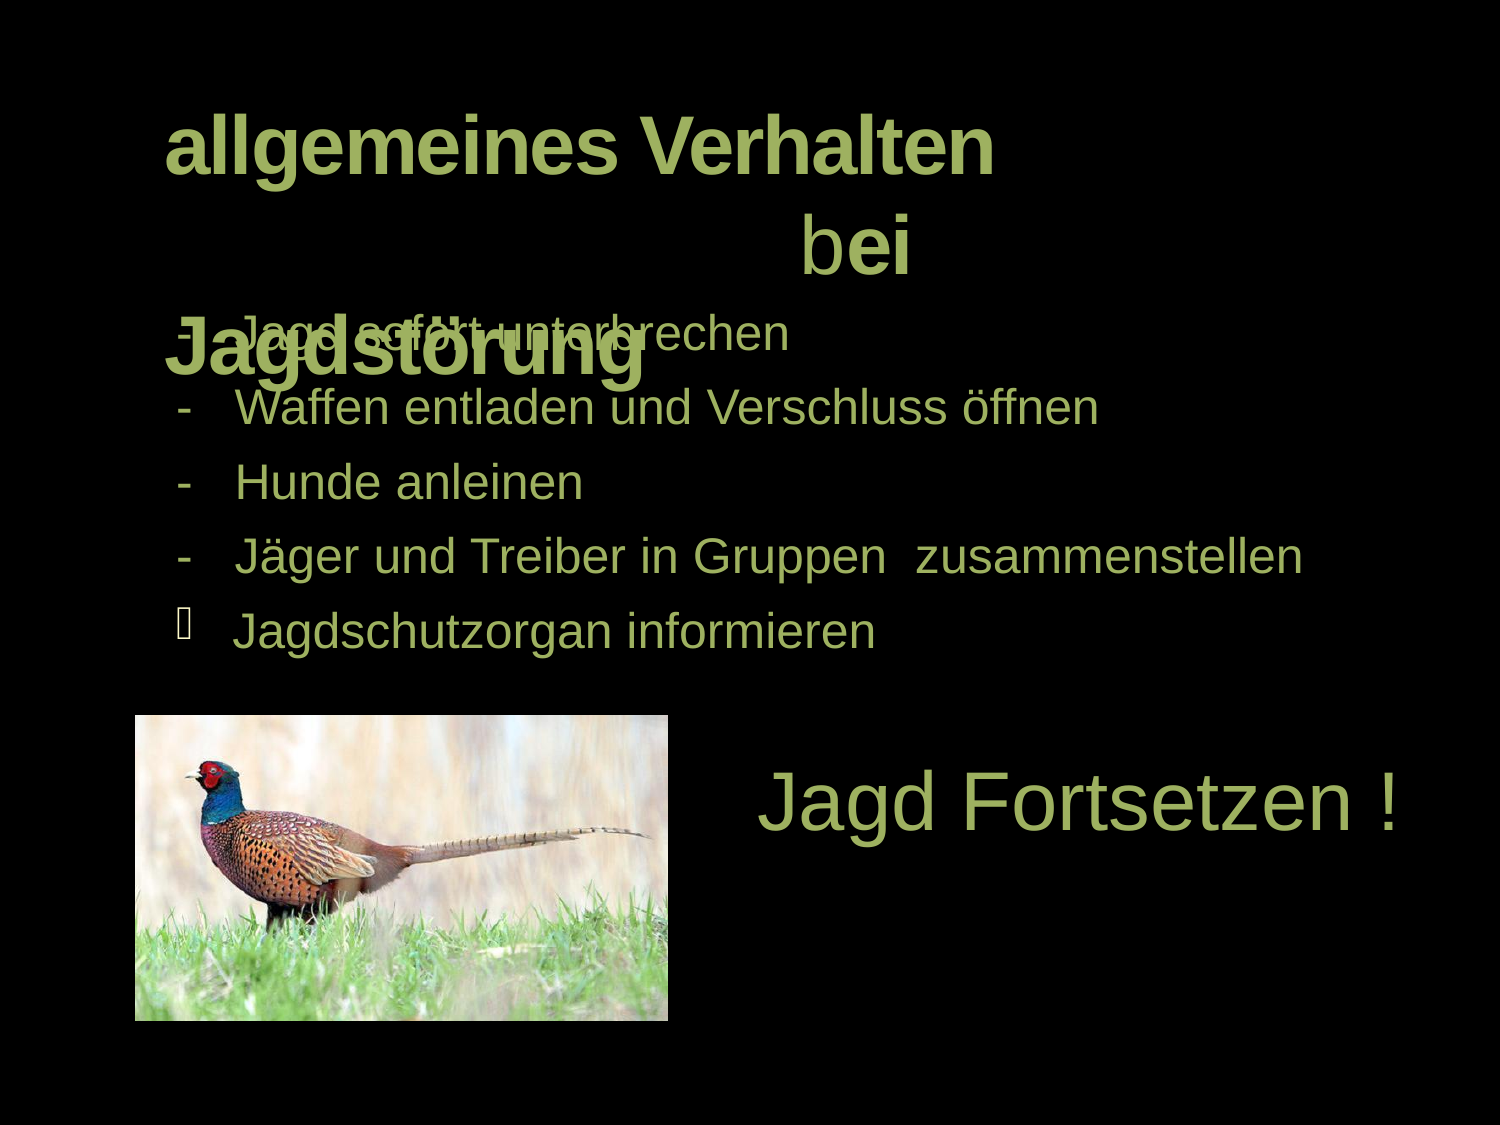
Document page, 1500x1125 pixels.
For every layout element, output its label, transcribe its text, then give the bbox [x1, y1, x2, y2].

picture [135, 715, 669, 1021]
list - Jagd sofort unterbrechen - Waffen entladen und Verschluss öffnen - Hunde anleinen - Jäger und Treiber in Gruppen zusammenstellen Jagdschutzorgan informieren Jagd Fortsetzen ! [150, 292, 1425, 1043]
title allgemeines Verhalten bei Jagdstörung [150, 83, 1425, 291]
